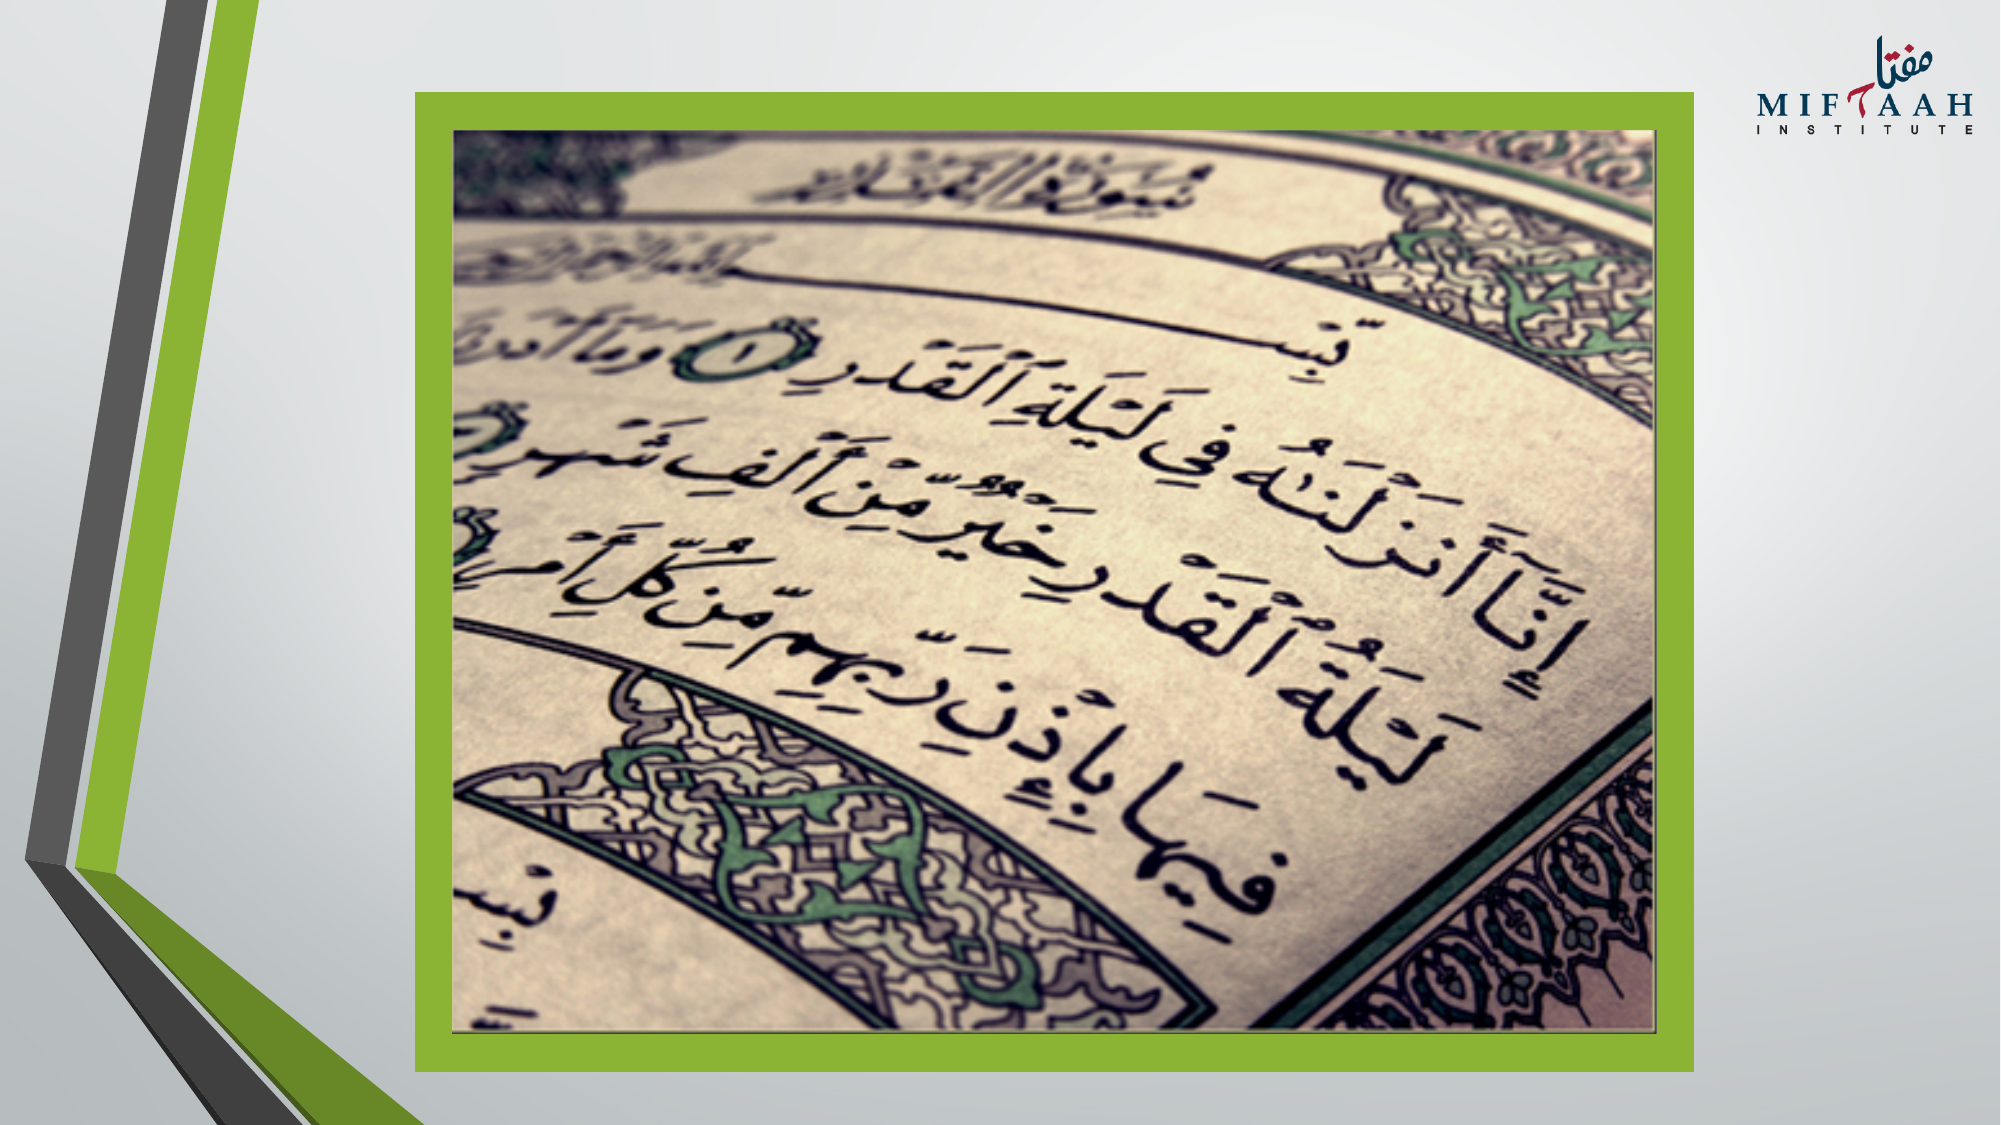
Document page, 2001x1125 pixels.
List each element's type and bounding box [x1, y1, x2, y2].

picture [1729, 0, 2000, 170]
picture [451, 129, 1657, 1035]
